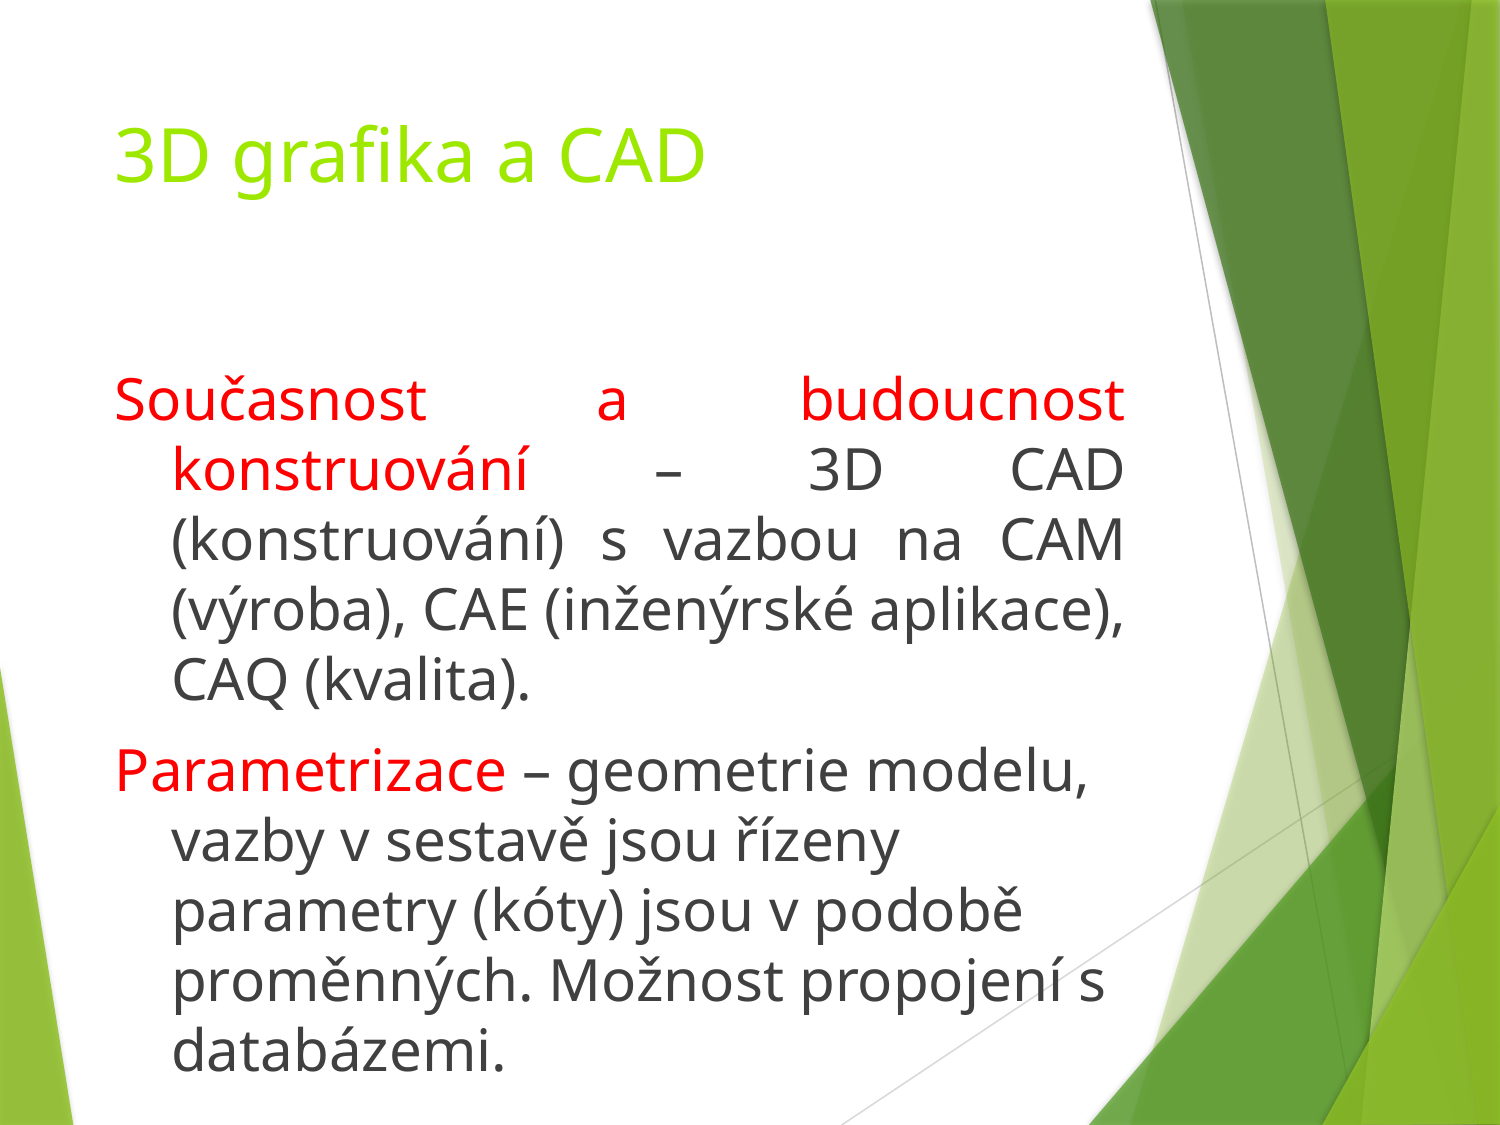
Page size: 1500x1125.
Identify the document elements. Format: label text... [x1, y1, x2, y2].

title 3D grafika a CAD [99, 99, 1142, 317]
list Současnost a budoucnost konstruování – 3D CAD (konstruování) s vazbou na CAM (výroba), CAE (inženýrské aplikace), CAQ (kvalita). Parametrizace – geometrie modelu, vazby v sestavě jsou řízeny parametry (kóty) jsou v podobě proměnných. Možnost propojení s databázemi. [99, 354, 1142, 992]
